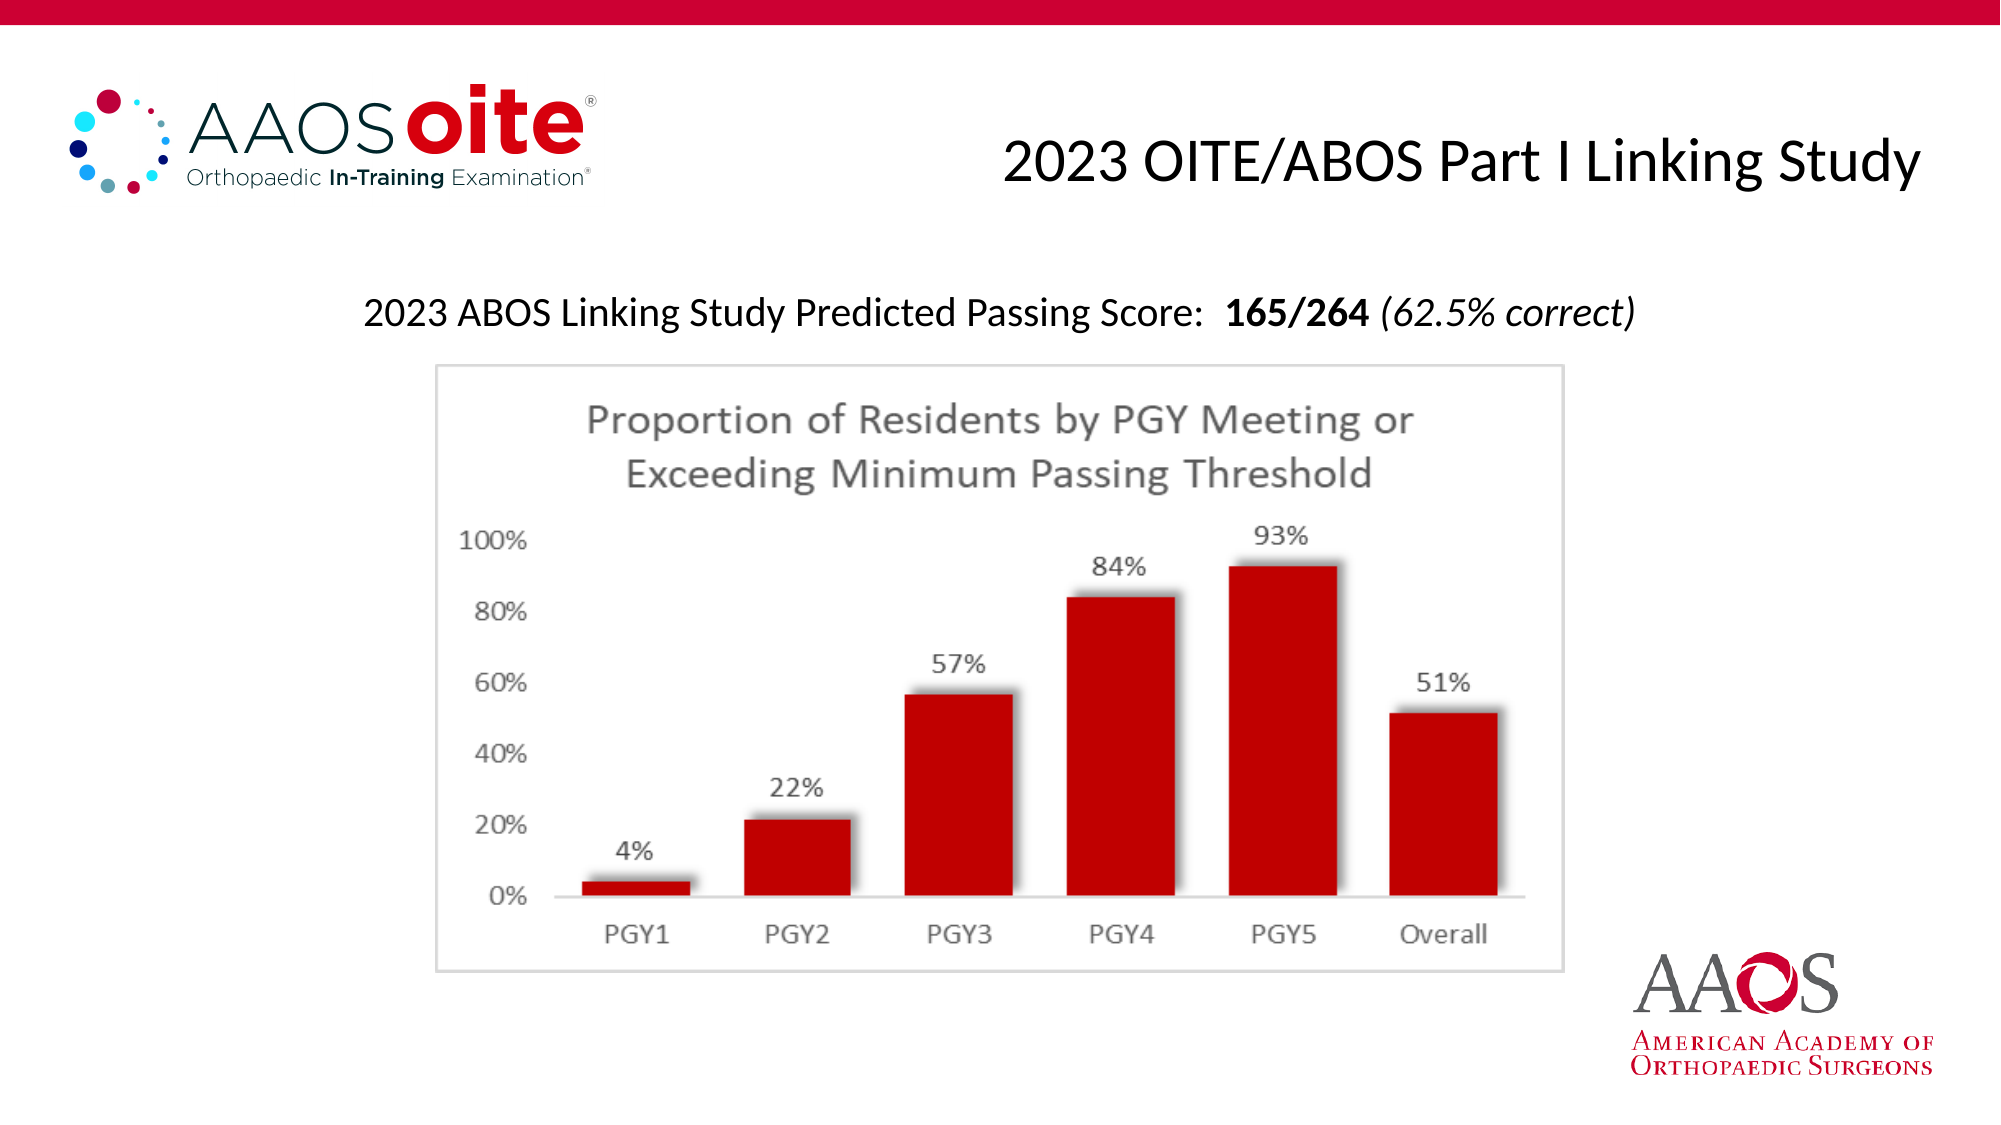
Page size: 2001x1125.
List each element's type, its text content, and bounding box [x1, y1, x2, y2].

text_box 2023 ABOS Linking Study Predicted Passing Score: 165/264 (62.5% correct) [348, 277, 1652, 343]
text_box [0, 0, 2000, 26]
picture [1629, 952, 1934, 1075]
text_box 2023 OITE/ABOS Part I Linking Study [615, 112, 1938, 211]
picture [435, 364, 1565, 973]
picture [62, 72, 605, 207]
